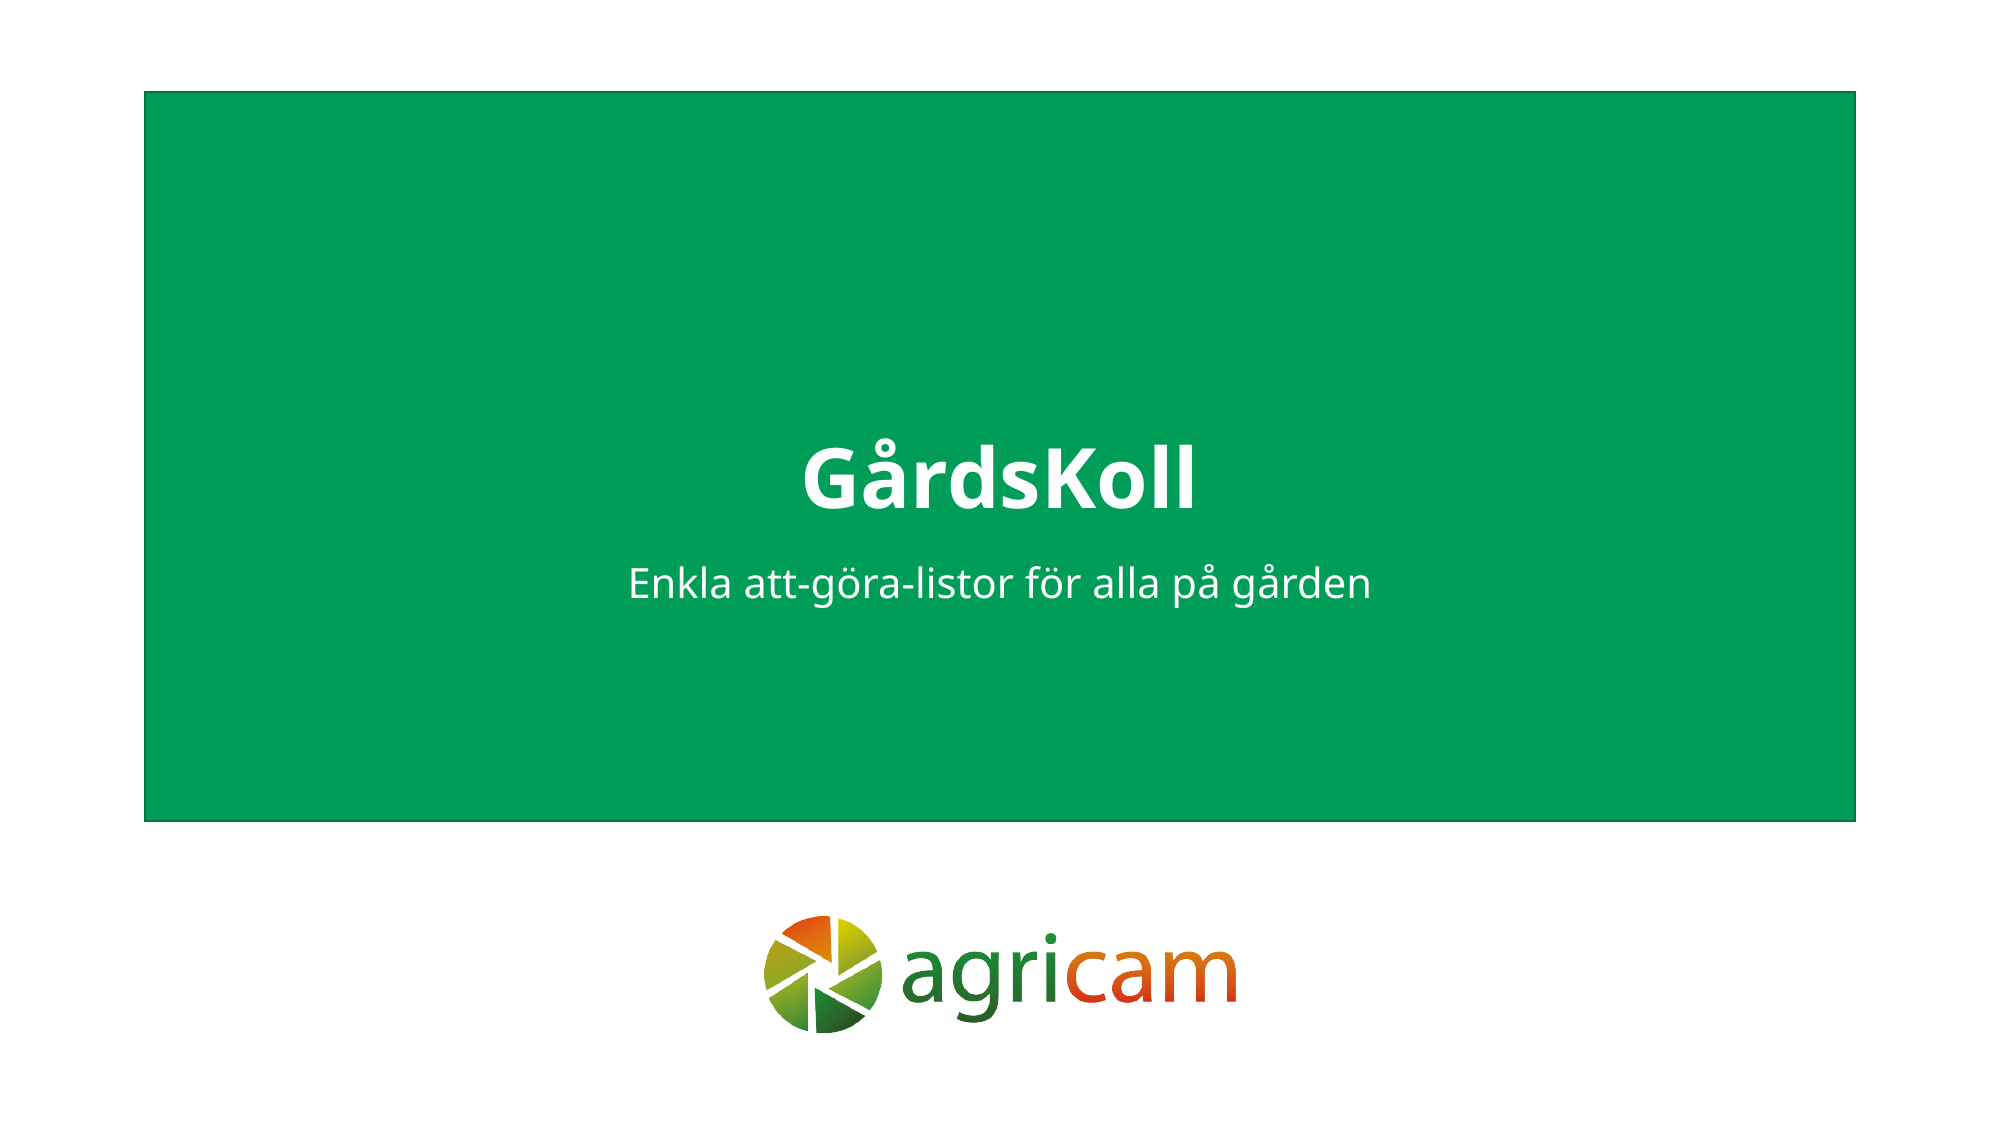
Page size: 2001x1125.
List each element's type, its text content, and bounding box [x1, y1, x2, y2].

picture [764, 916, 1236, 1033]
subtitle Enkla att-göra-listor för alla på gården [249, 549, 1750, 757]
title GårdsKoll [249, 156, 1750, 535]
